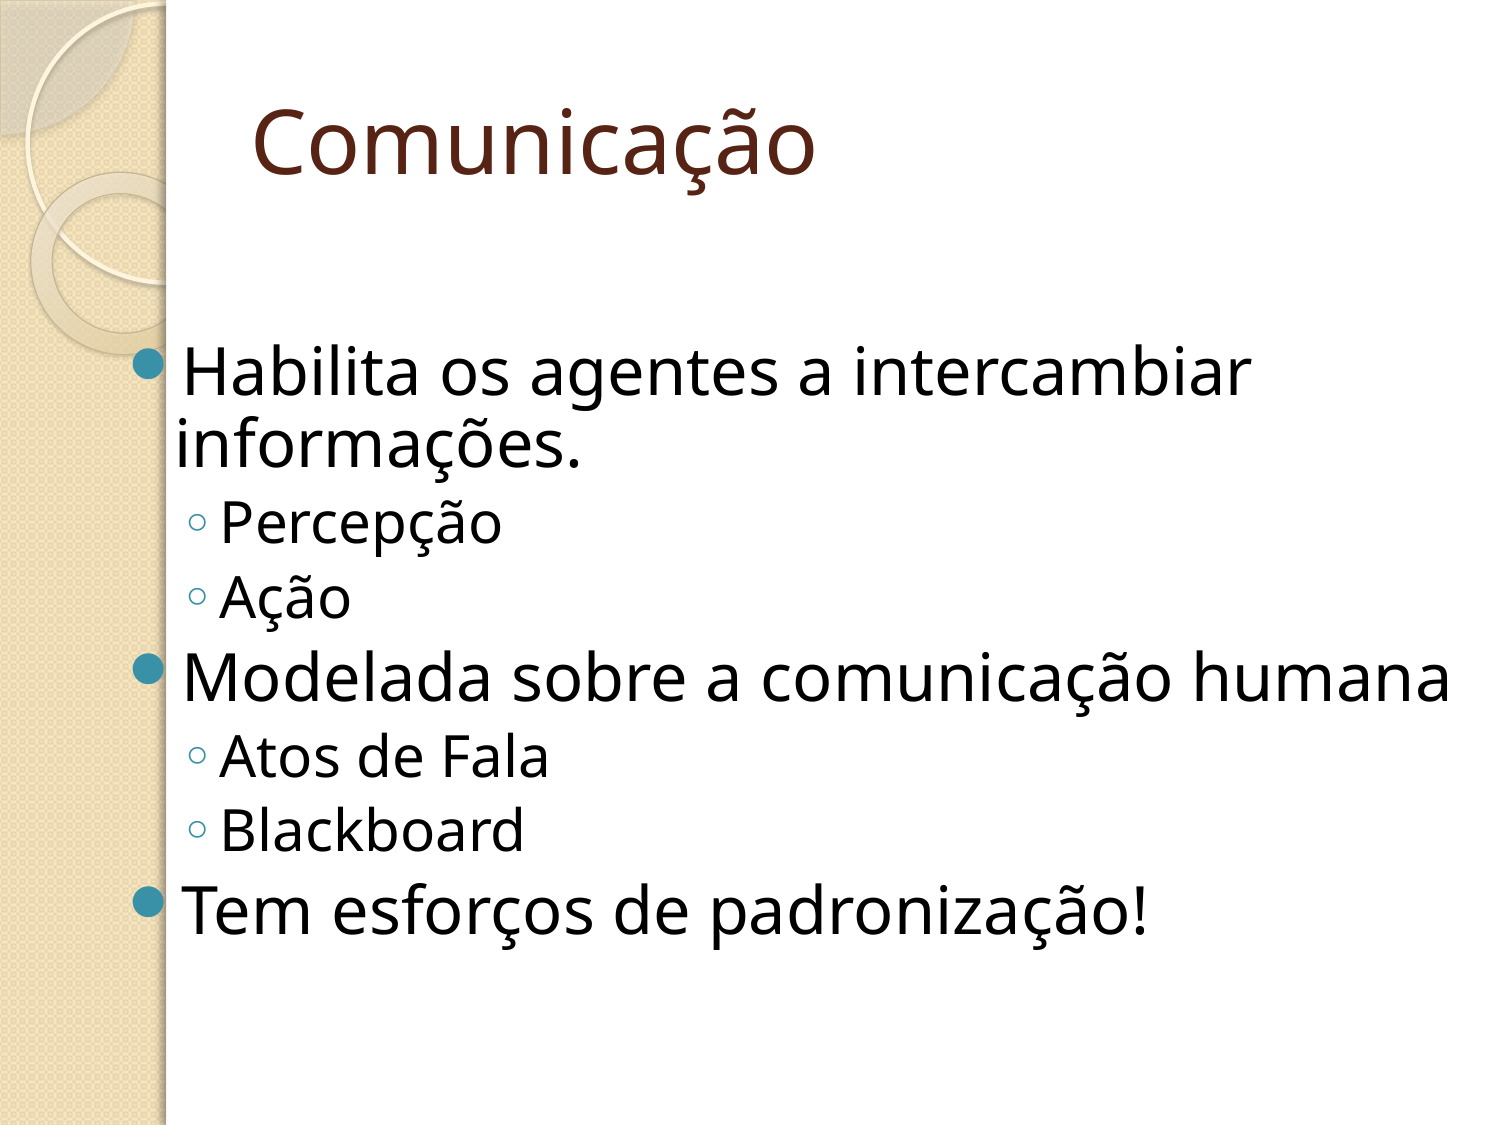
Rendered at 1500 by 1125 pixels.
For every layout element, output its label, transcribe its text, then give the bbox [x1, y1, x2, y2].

title Comunicação [235, 45, 1466, 233]
list Habilita os agentes a intercambiar informações. Percepção Ação Modelada sobre a comunicação humana Atos de Fala Blackboard Tem esforços de padronização! [99, 331, 1469, 1006]
